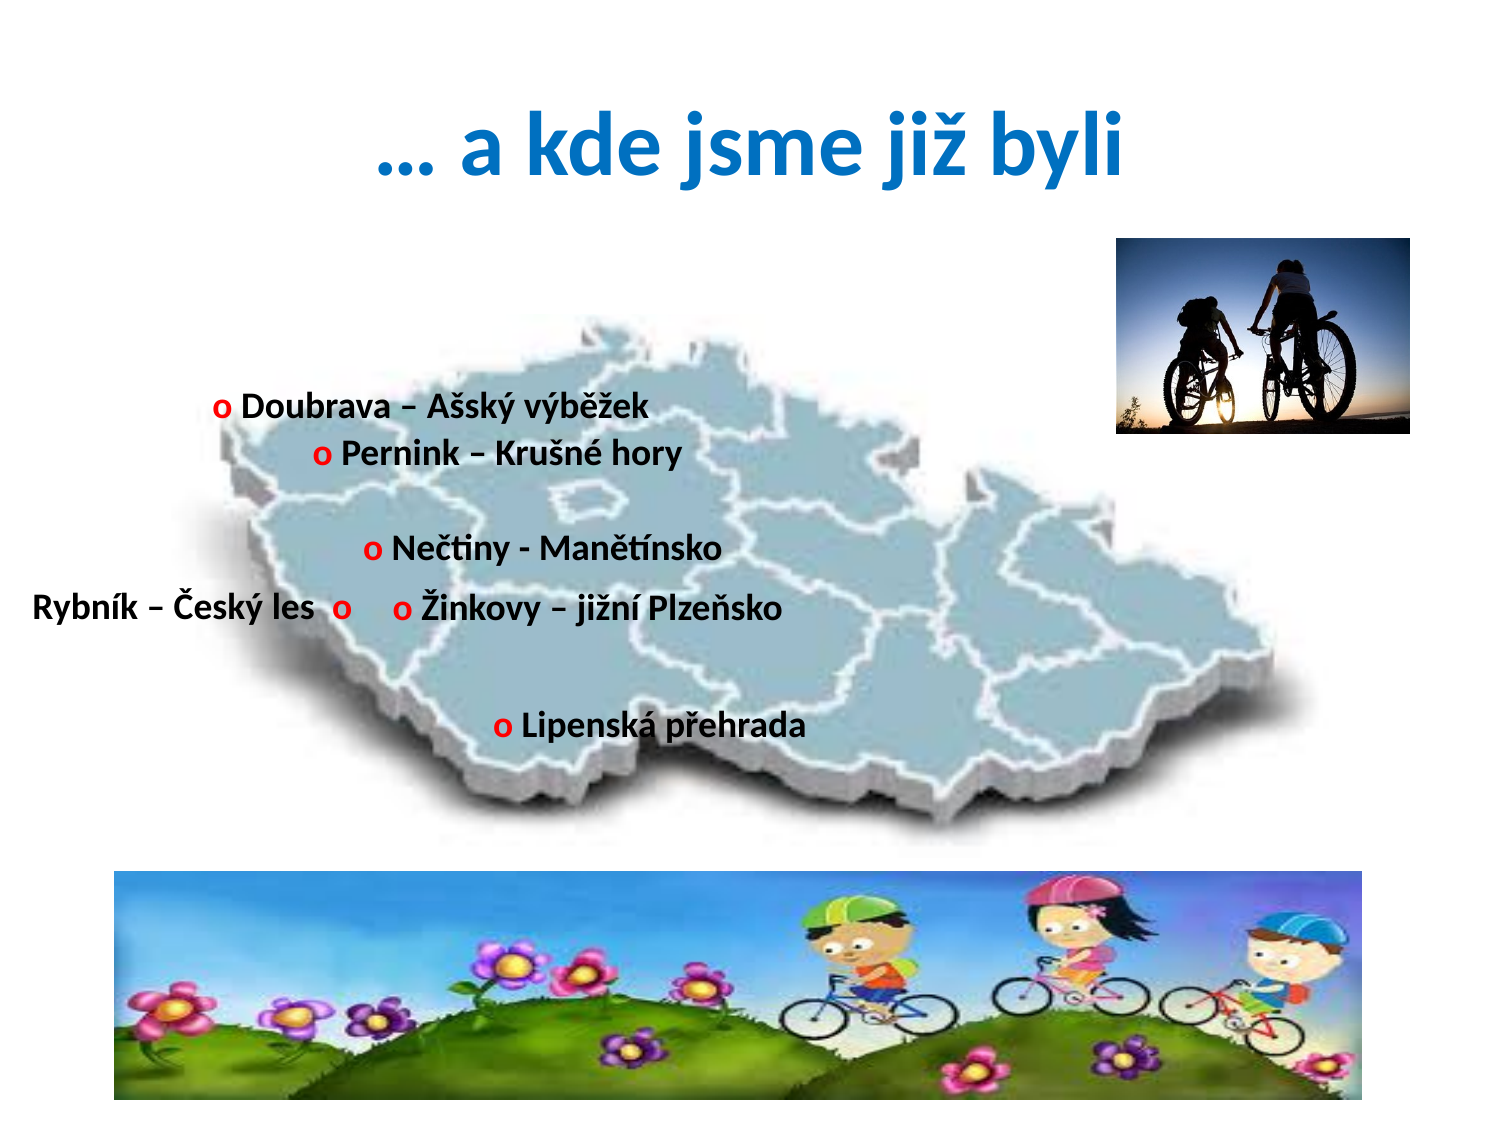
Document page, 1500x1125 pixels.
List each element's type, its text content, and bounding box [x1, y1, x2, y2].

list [170, 314, 1329, 859]
text_box Rybník – Český les o [17, 574, 165, 634]
picture [114, 871, 1362, 1100]
title … a kde jsme již byli [75, 45, 1425, 233]
picture [1115, 237, 1410, 435]
